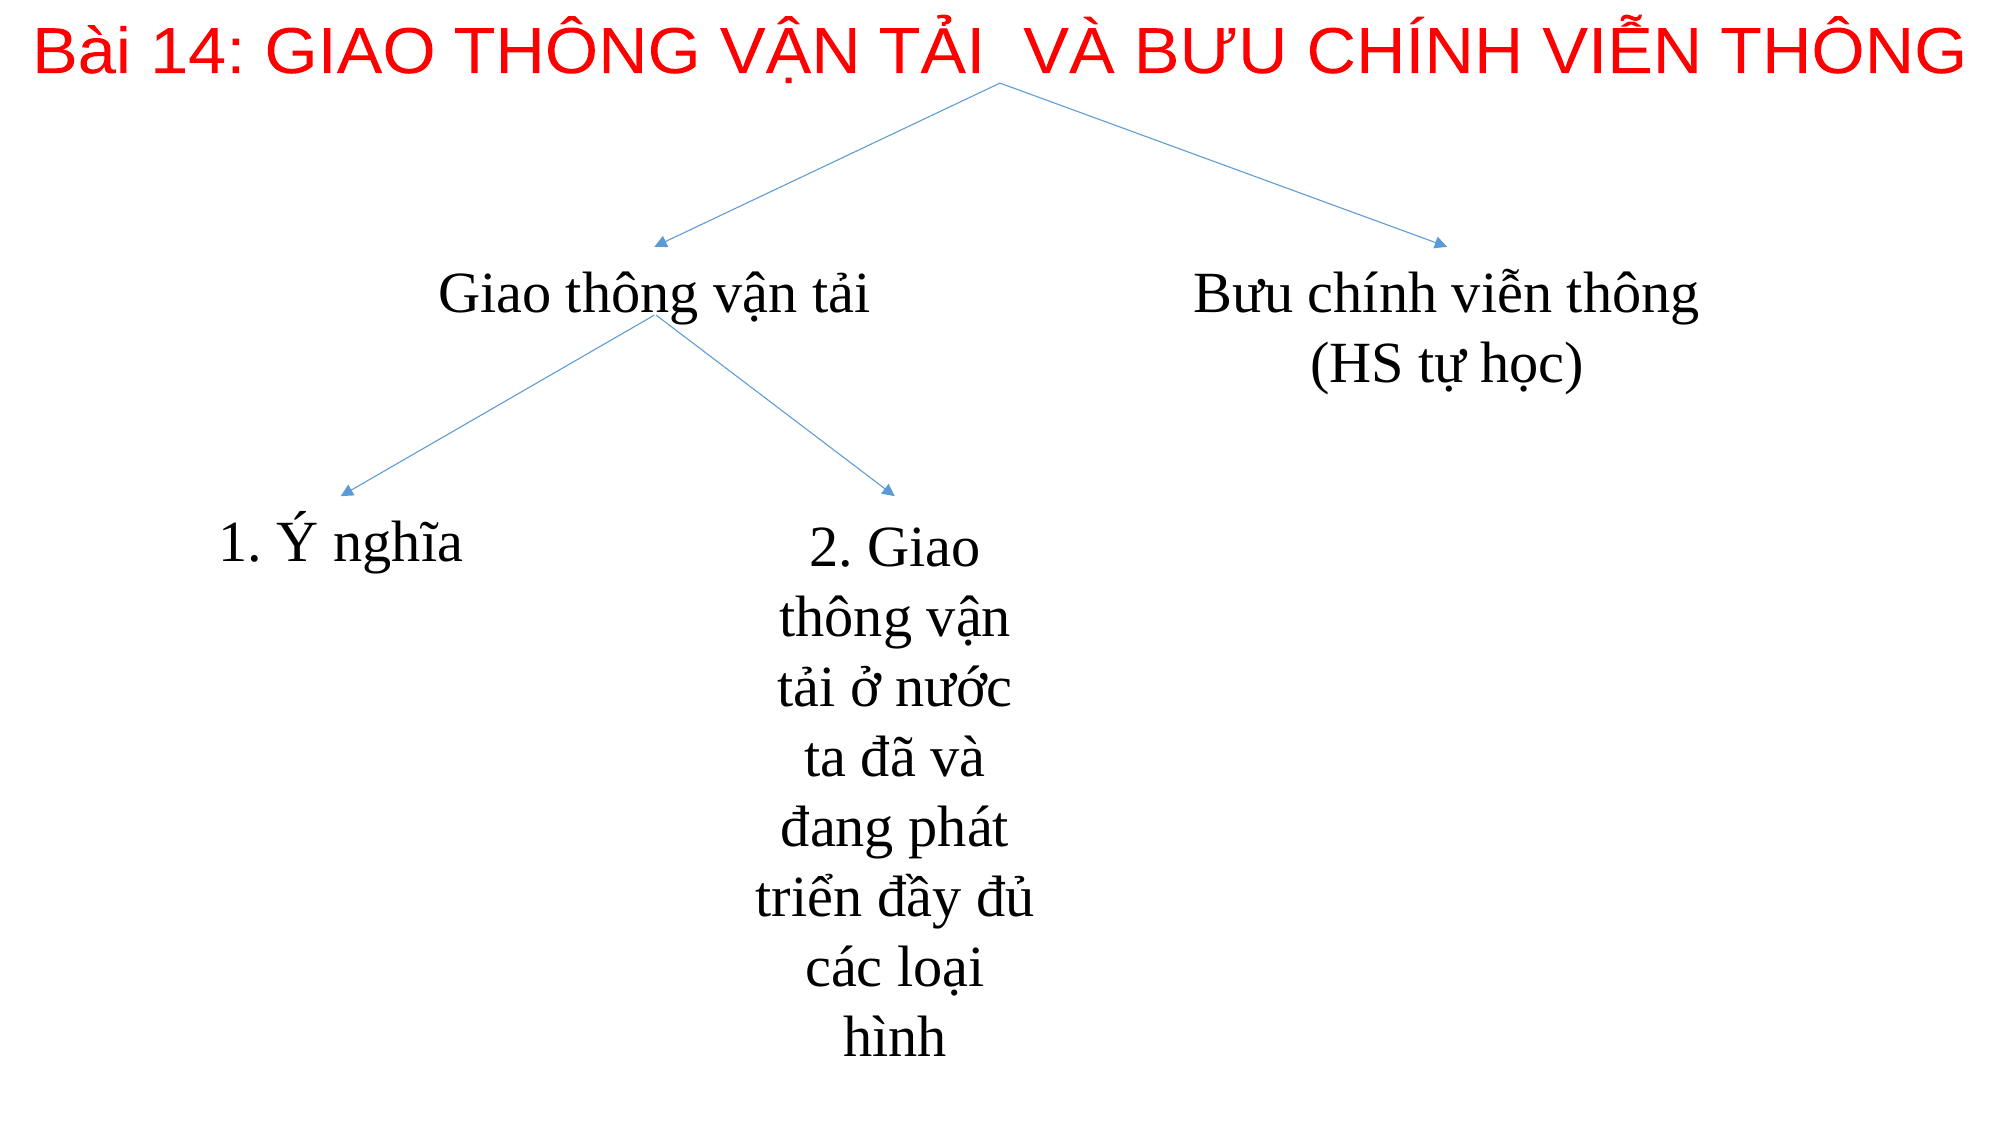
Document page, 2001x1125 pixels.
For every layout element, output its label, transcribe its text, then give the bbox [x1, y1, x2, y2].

text_box 1. Ý nghĩa [80, 496, 601, 581]
text_box Bưu chính viễn thông (HS tự học) [1154, 246, 1740, 402]
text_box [999, 83, 1448, 247]
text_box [340, 315, 655, 497]
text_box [654, 83, 999, 247]
text_box 2. Giao thông vận tải ở nước ta đã và đang phát triển đầy đủ các loại hình [738, 500, 1052, 1076]
text_box Giao thông vận tải [394, 246, 915, 332]
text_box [656, 315, 895, 497]
